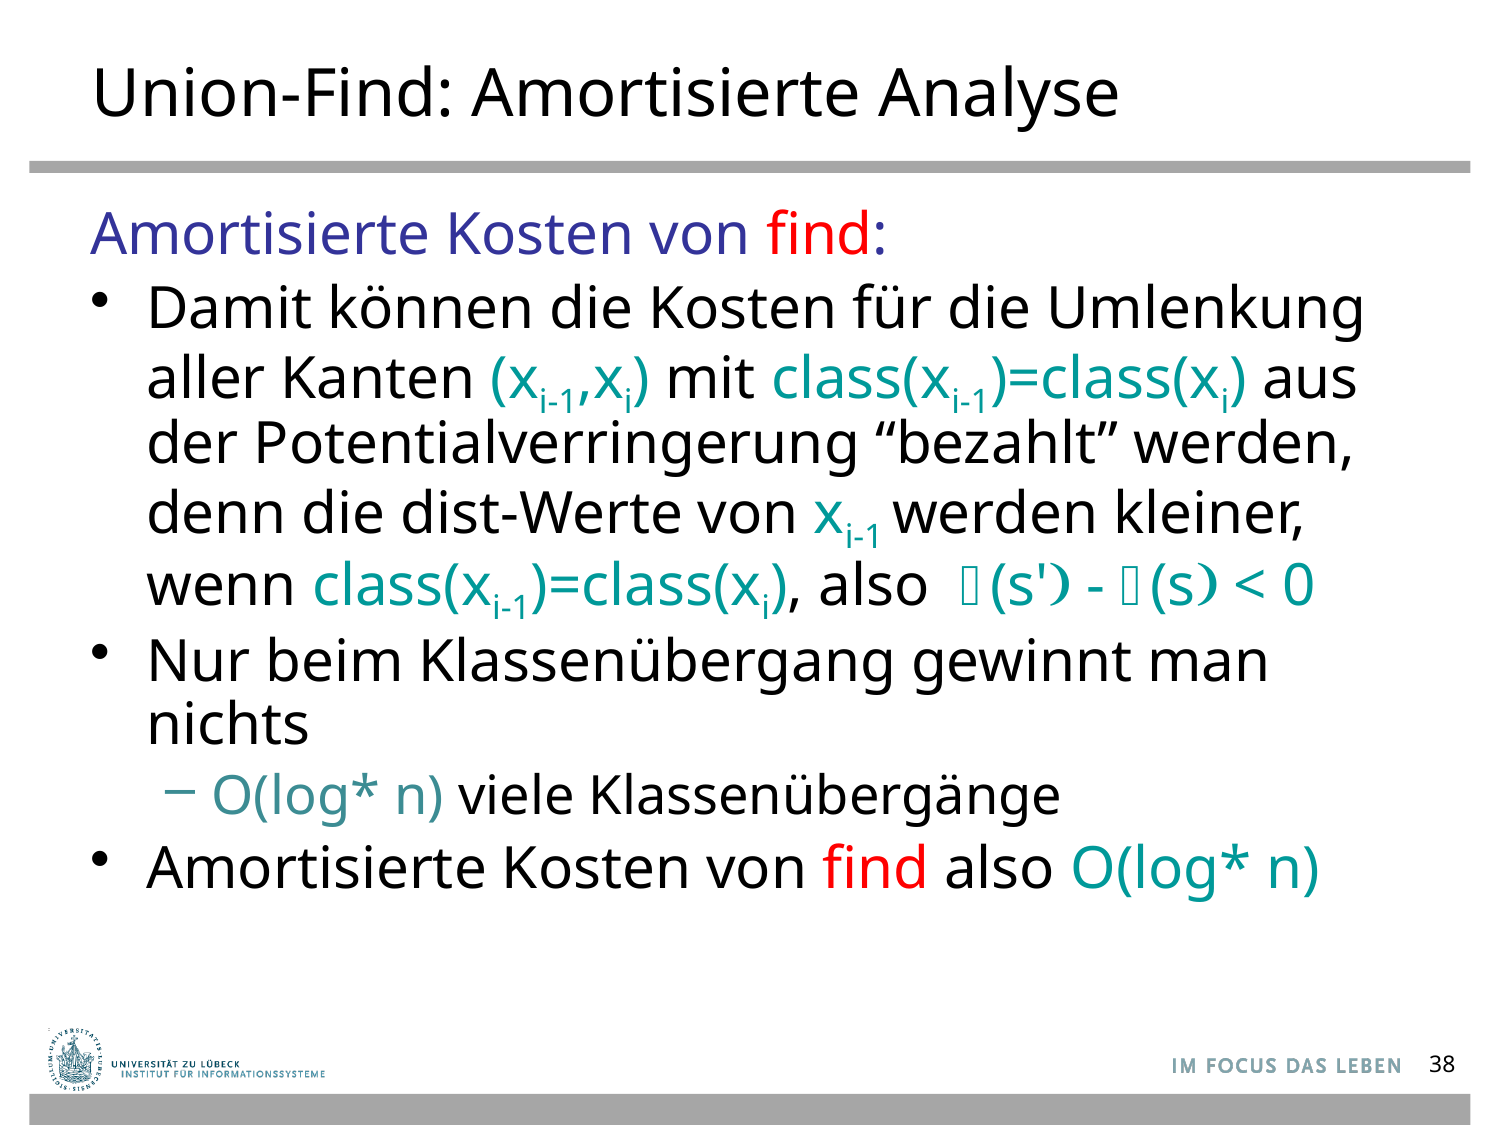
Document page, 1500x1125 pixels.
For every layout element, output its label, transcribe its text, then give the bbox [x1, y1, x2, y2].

list Amortisierte Kosten von find: Damit können die Kosten für die Umlenkung aller Kanten (xi-1,xi) mit class(xi-1)=class(xi) aus der Potentialverringerung “bezahlt” werden, denn die dist-Werte von xi-1 werden kleiner, wenn class(xi-1)=class(xi), also 𝛷 (s') - 𝛷 (s) < 0 Nur beim Klassenübergang gewinnt man nichts O(log* n) viele Klassenübergänge Amortisierte Kosten von find also O(log* n) [75, 196, 1425, 1083]
title Union-Find: Amortisierte Analyse [76, 42, 1427, 126]
slide_number 38 [1425, 1050, 1471, 1083]
